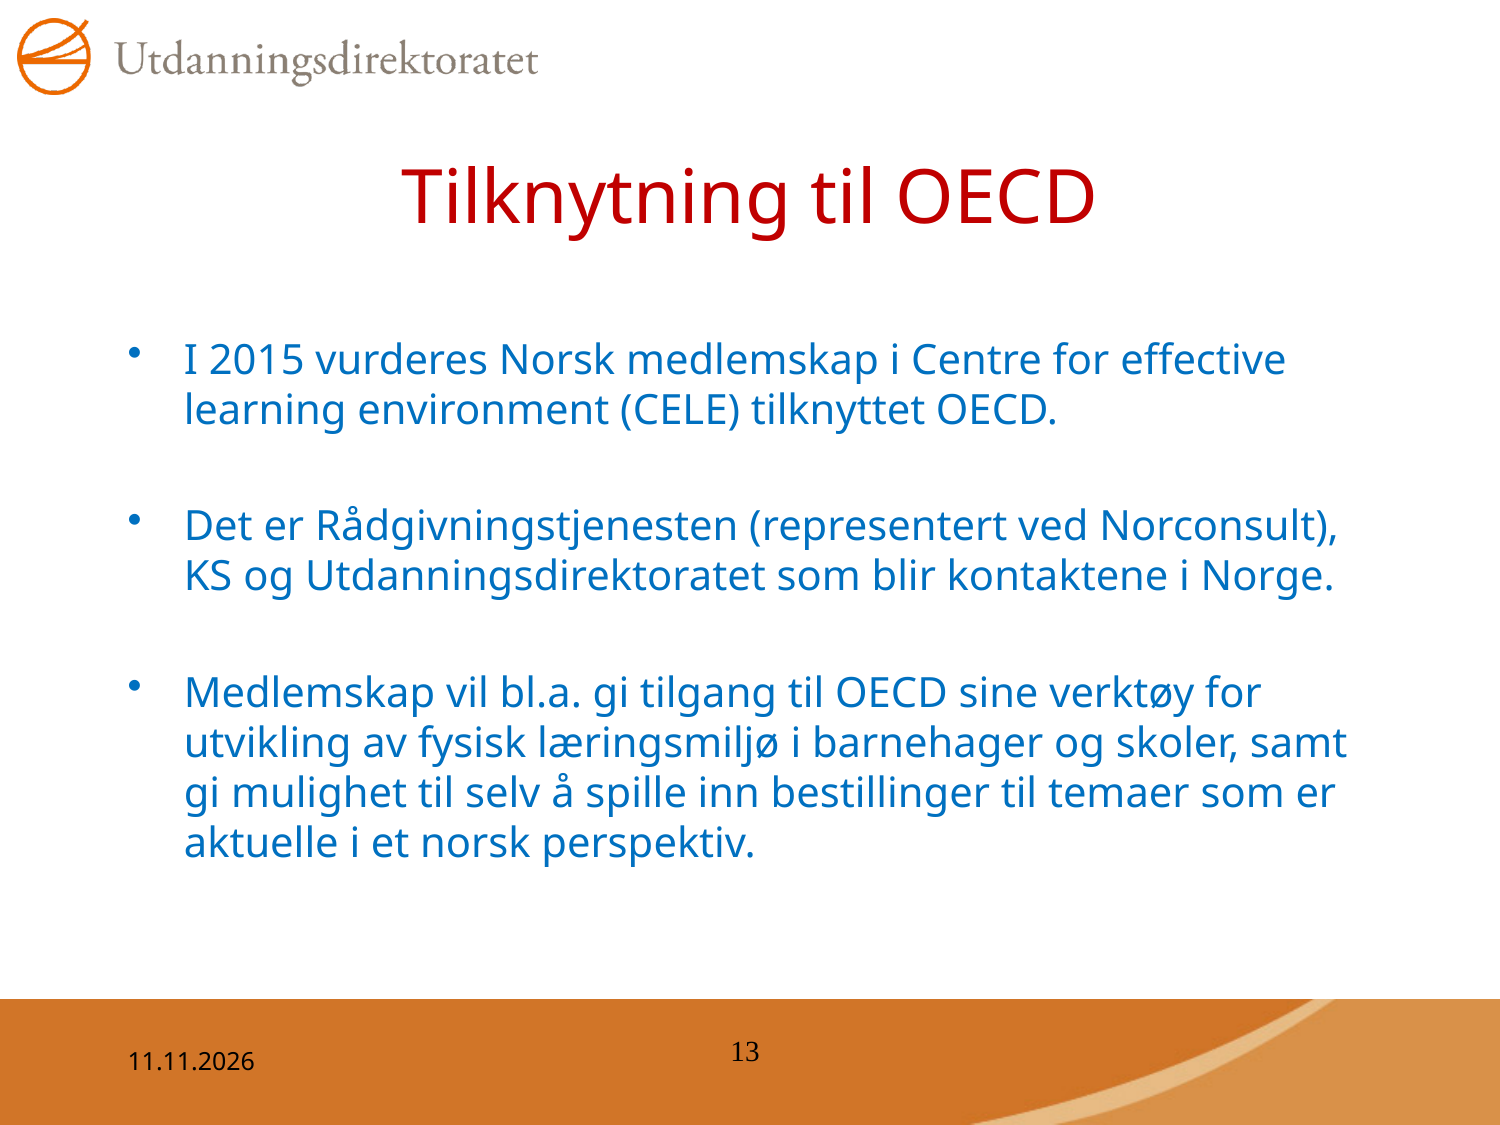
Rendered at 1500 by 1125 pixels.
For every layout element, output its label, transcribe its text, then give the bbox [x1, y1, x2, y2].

picture [0, 999, 1500, 1125]
list I 2015 vurderes Norsk medlemskap i Centre for effective learning environment (CELE) tilknyttet OECD. Det er Rådgivningstjenesten (representert ved Norconsult), KS og Utdanningsdirektoratet som blir kontaktene i Norge. Medlemskap vil bl.a. gi tilgang til OECD sine verktøy for utvikling av fysisk læringsmiljø i barnehager og skoler, samt gi mulighet til selv å spille inn bestillinger til temaer som er aktuelle i et norsk perspektiv. [112, 324, 1388, 1001]
picture [17, 18, 538, 95]
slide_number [112, 1037, 426, 1088]
slide_number 13 [674, 1024, 776, 1101]
title Tilknytning til OECD [112, 99, 1388, 288]
